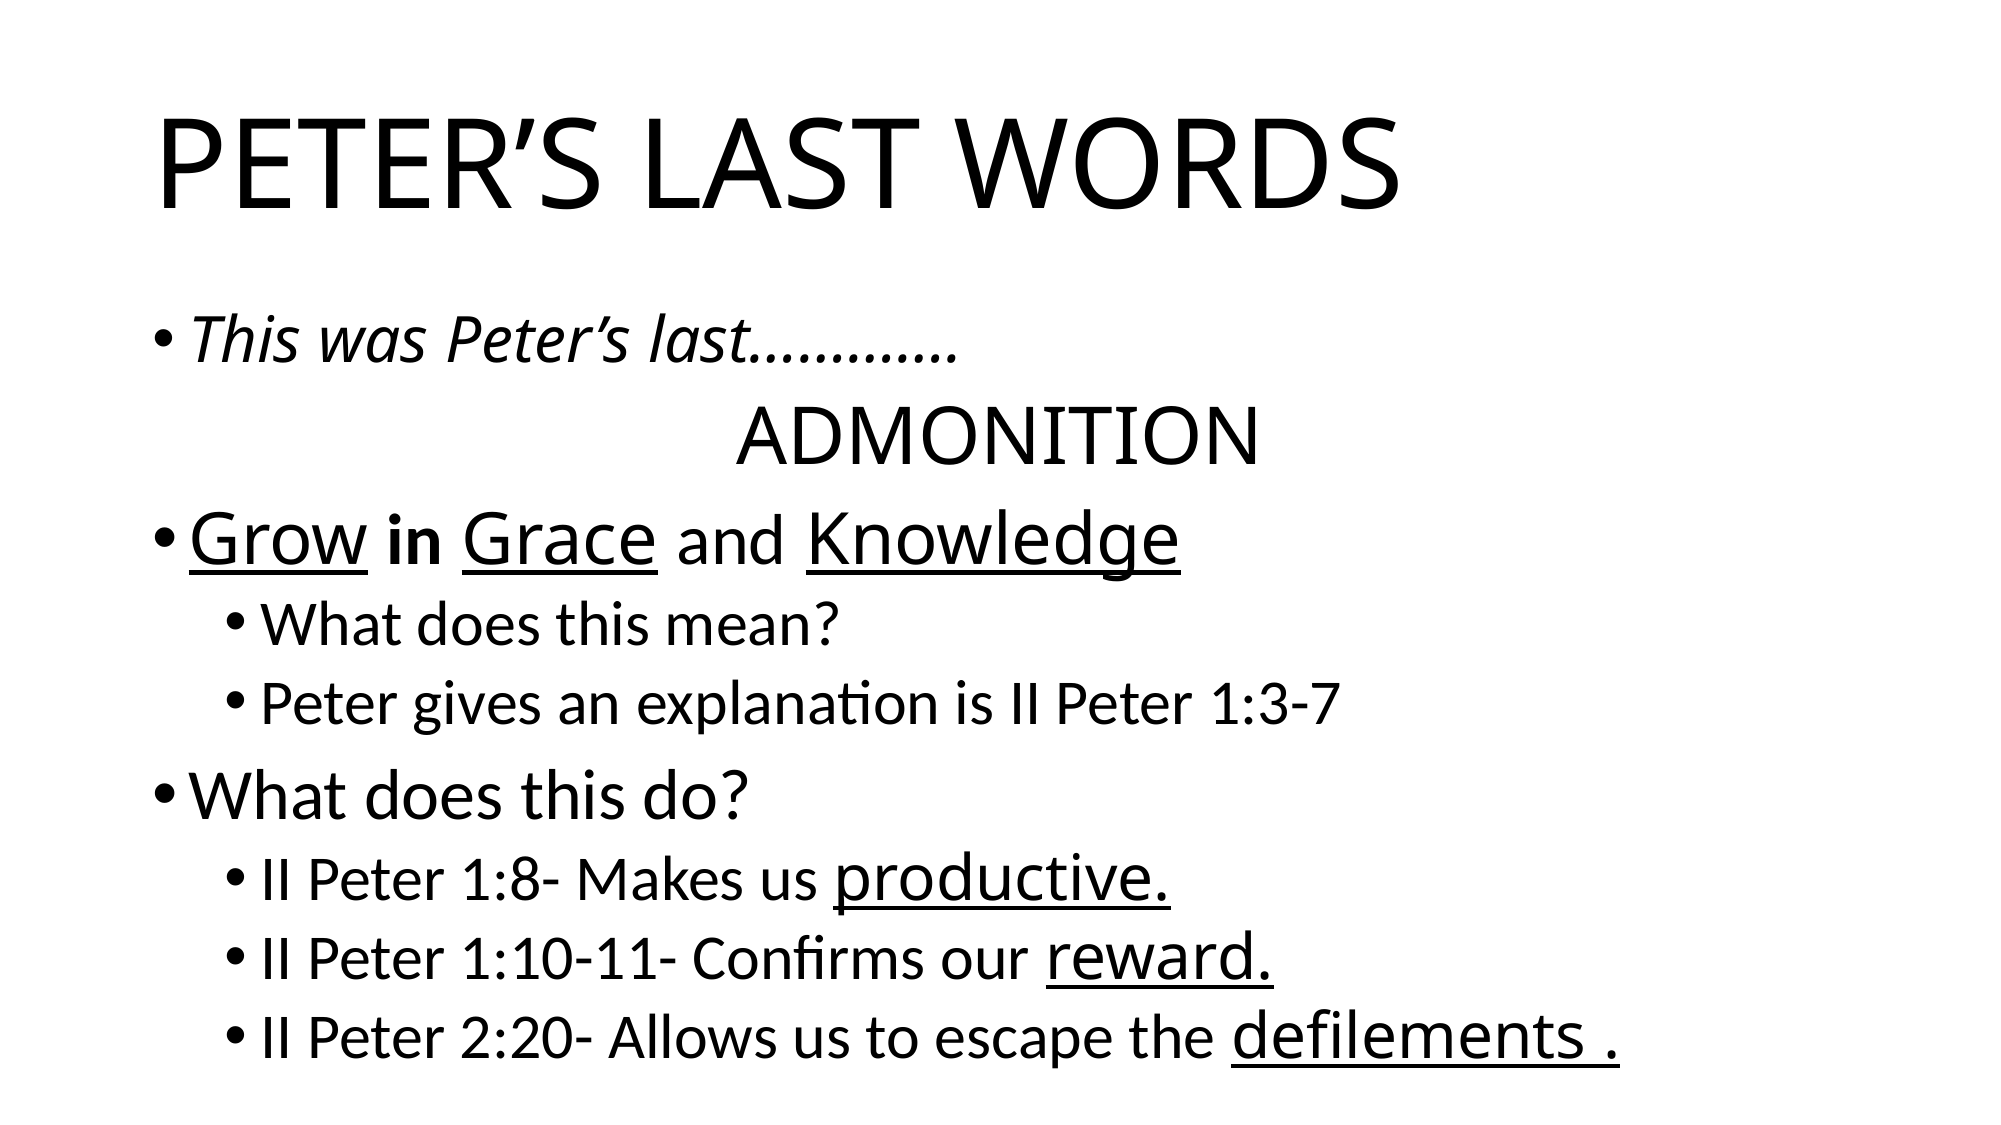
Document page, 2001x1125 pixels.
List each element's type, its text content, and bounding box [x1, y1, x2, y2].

title PETER’S LAST WORDS [137, 59, 1863, 278]
list This was Peter’s last…………. ADMONITION Grow in Grace and Knowledge What does this mean? Peter gives an explanation is II Peter 1:3-7 What does this do? II Peter 1:8- Makes us productive. II Peter 1:10-11- Confirms our reward. II Peter 2:20- Allows us to escape the defilements . [137, 299, 1863, 1083]
